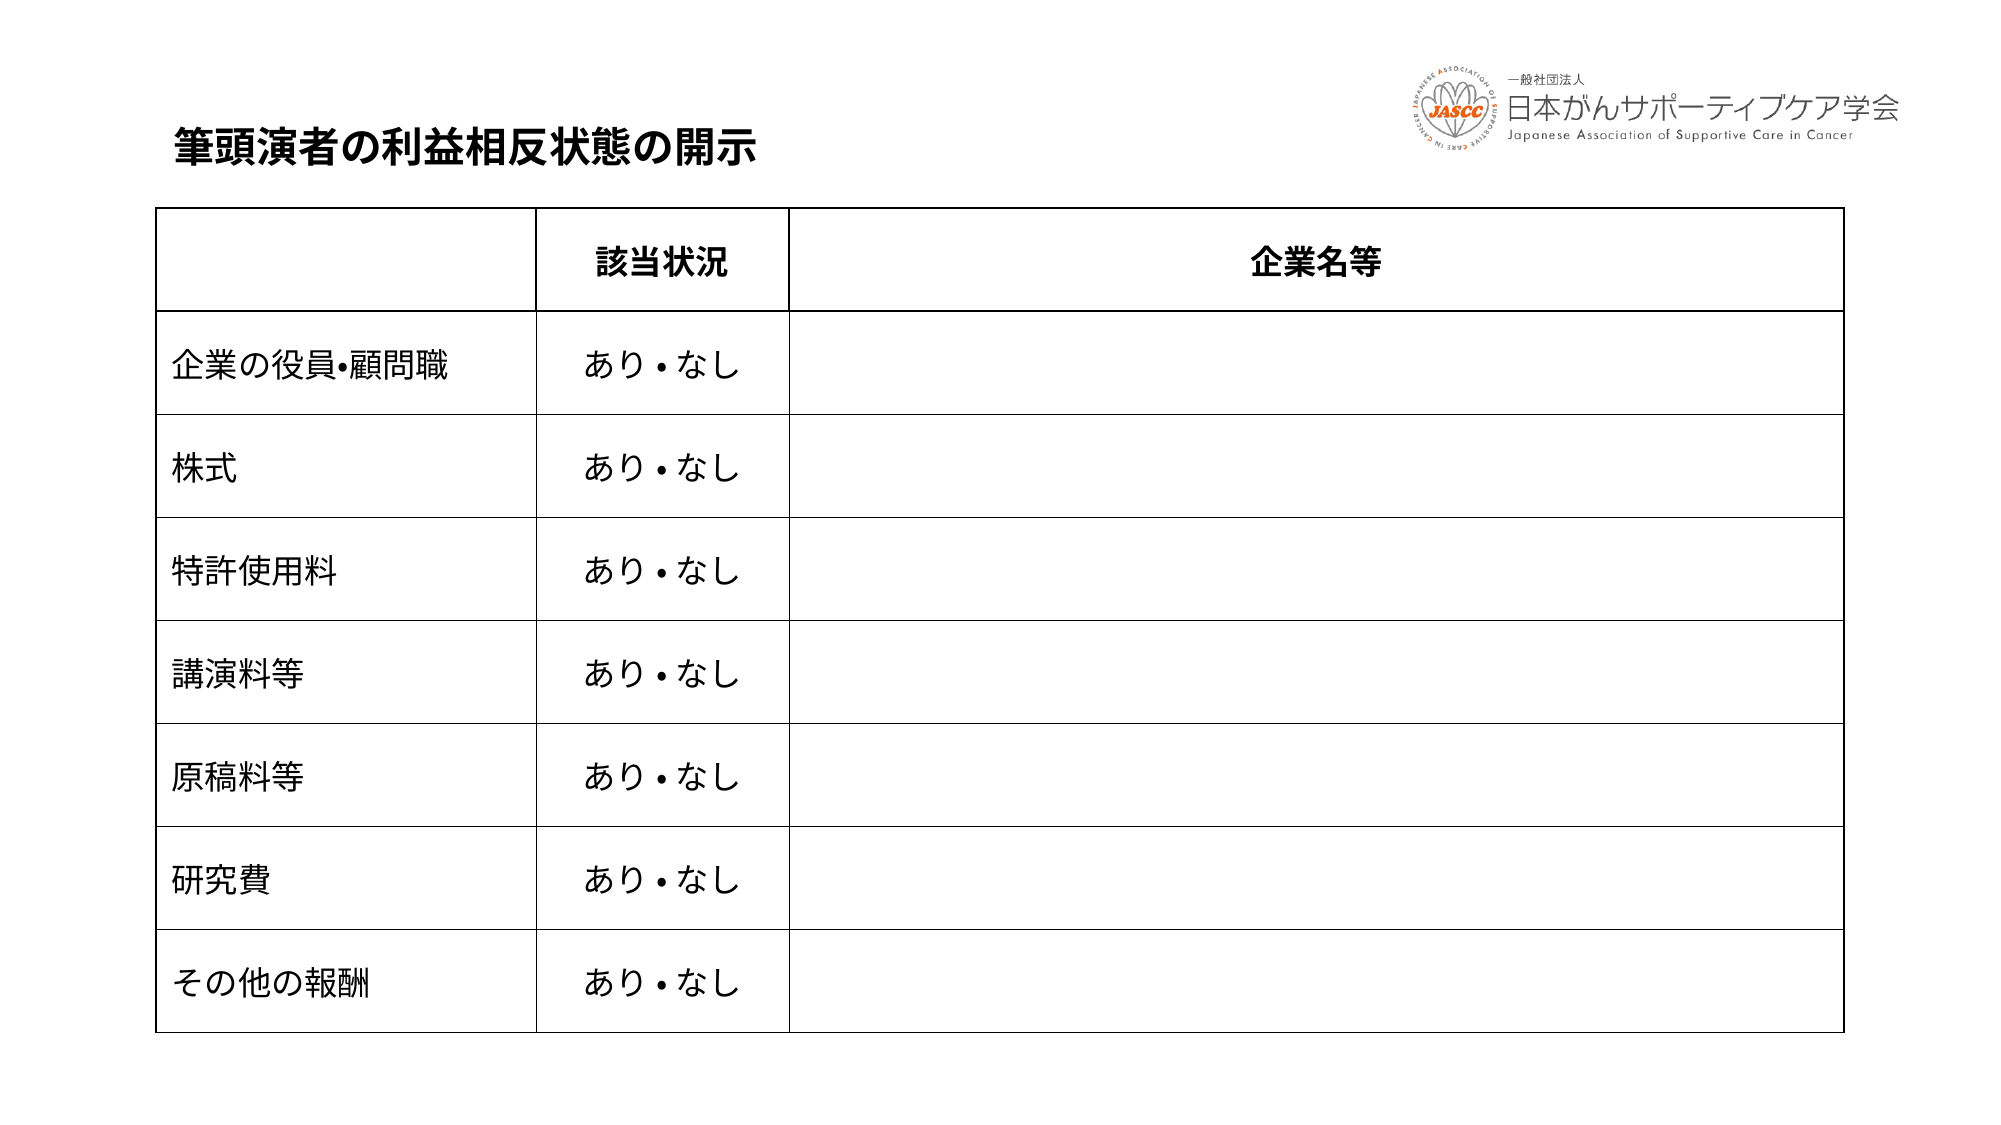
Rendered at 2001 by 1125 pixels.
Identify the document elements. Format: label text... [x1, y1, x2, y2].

table_cell あり ・ なし [537, 312, 789, 414]
table_cell [790, 415, 1843, 517]
table_cell あり ・ なし [537, 621, 789, 723]
table_cell 研究費 [157, 827, 536, 929]
table_cell [790, 518, 1843, 620]
table_cell あり ・ なし [537, 415, 789, 517]
text_box 筆頭演者の利益相反状態の開示 [158, 113, 773, 179]
table_header [157, 209, 535, 310]
table_cell [790, 312, 1843, 414]
table_cell [790, 621, 1843, 723]
table_cell [790, 827, 1843, 929]
table_cell あり ・ なし [537, 930, 789, 1032]
table_header 該当状況 [537, 209, 788, 310]
table_cell 原稿料等 [157, 724, 536, 826]
table_cell あり ・ なし [537, 724, 789, 826]
table_cell 株式 [157, 415, 536, 517]
table_header 企業名等 [790, 209, 1843, 310]
table_cell [790, 930, 1843, 1032]
table_cell 講演料等 [157, 621, 536, 723]
picture [1413, 66, 1900, 150]
table_cell あり ・ なし [537, 827, 789, 929]
table_cell [790, 724, 1843, 826]
table_cell その他の報酬 [157, 930, 536, 1032]
table_cell 企業の役員・顧問職 [157, 312, 536, 414]
table_cell あり ・ なし [537, 518, 789, 620]
table_cell 特許使用料 [157, 518, 536, 620]
